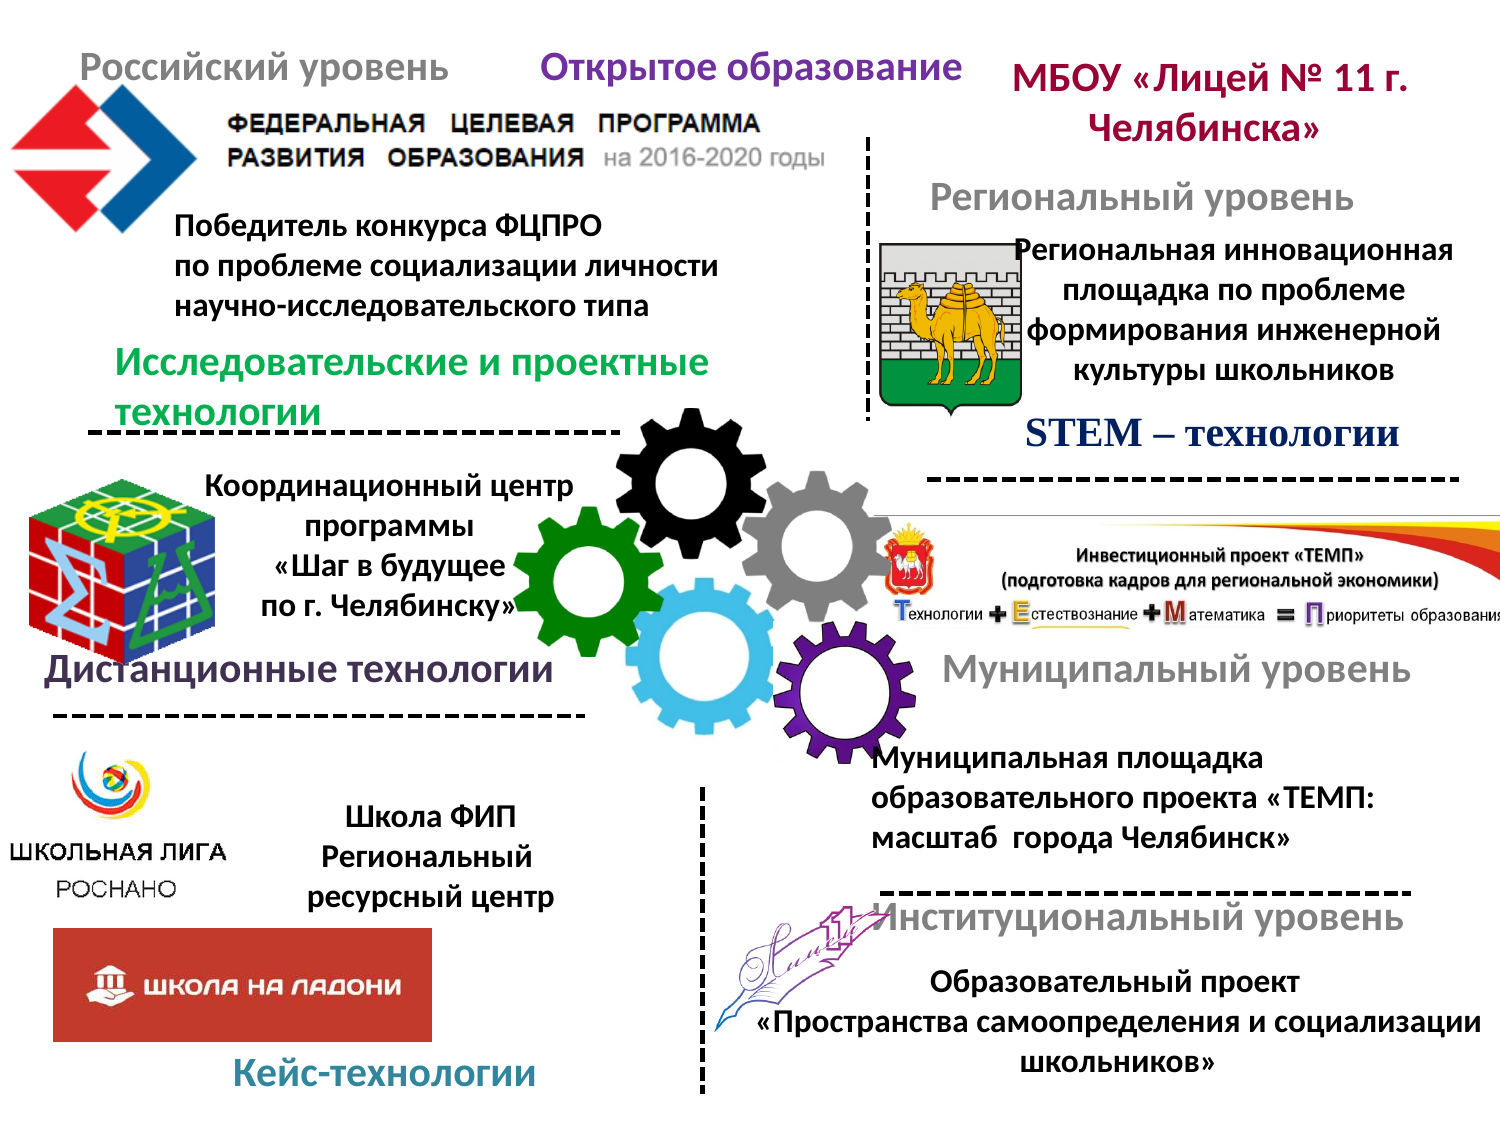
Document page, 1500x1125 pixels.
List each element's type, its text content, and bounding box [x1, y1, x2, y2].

picture [513, 243, 1500, 764]
text_box Муниципальная площадка образовательного проекта «ТЕМП: масштаб города Челябинск» [856, 727, 1465, 863]
picture [714, 906, 892, 1032]
text_box Муниципальный уровень [927, 637, 1472, 699]
text_box МБОУ «Лицей № 11 г. Челябинска» [938, 42, 1483, 158]
picture [29, 479, 219, 665]
text_box Образовательный проект «Пространства самоопределения и социализации школьников» [738, 952, 1500, 1087]
text_box Кейс-технологии [218, 987, 659, 1125]
text_box Региональная инновационная площадка по проблеме формирования инженерной культуры школьников [968, 219, 1500, 395]
text_box Исследовательские и проектные технологии [100, 326, 863, 431]
text_box Открытое образование [525, 30, 987, 96]
text_box Региональный уровень [915, 160, 1460, 226]
text_box SТЕМ – технологии [1009, 397, 1447, 463]
text_box Координационный центр программы «Шаг в будущее по г. Челябинску» [123, 456, 508, 631]
text_box Дистанционные технологии [29, 633, 579, 699]
text_box Институциональный уровень [856, 881, 1436, 947]
text_box Победитель конкурса ФЦПРО по проблеме социализации личности научно-исследовательского типа [159, 196, 857, 326]
picture [0, 715, 432, 1043]
text_box Школа ФИП Региональный ресурсный центр [240, 786, 691, 922]
picture [0, 77, 833, 238]
text_box Российский уровень [64, 30, 525, 76]
